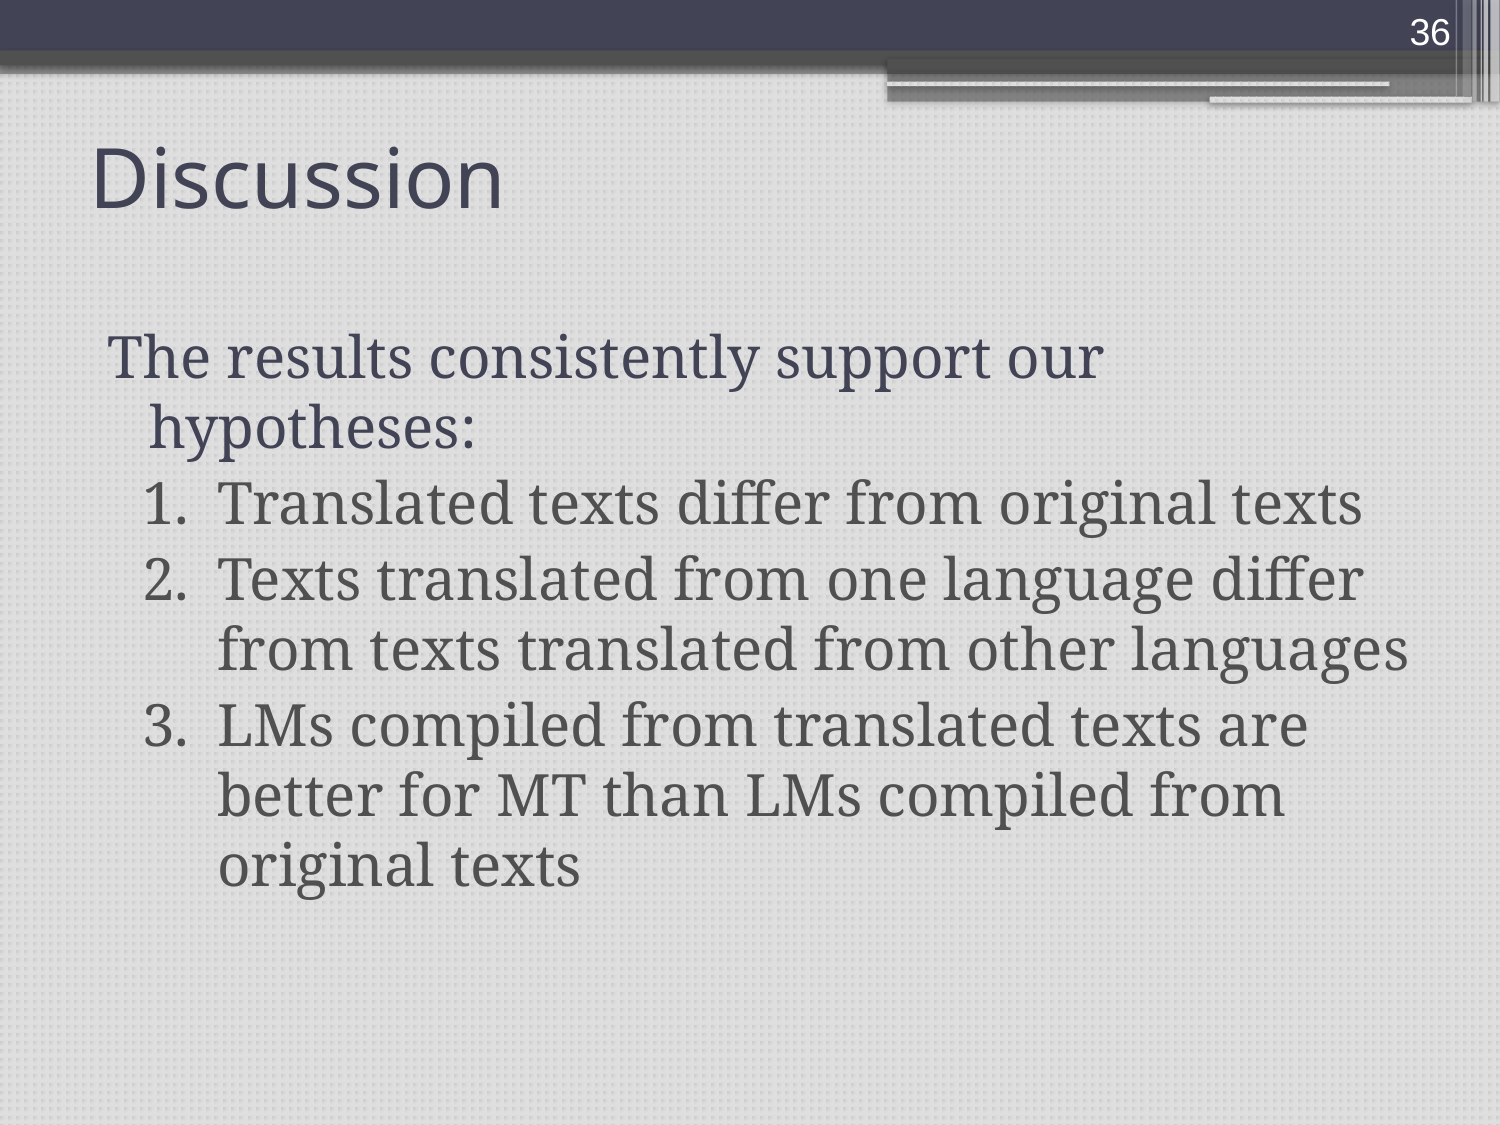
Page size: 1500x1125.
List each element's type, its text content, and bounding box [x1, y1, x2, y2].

slide_number 36 [1341, 0, 1466, 61]
list The results consistently support our hypotheses: Translated texts differ from original texts Texts translated from one language differ from texts translated from other languages LMs compiled from translated texts are better for MT than LMs compiled from original texts [75, 312, 1425, 1022]
title Discussion [75, 87, 1425, 263]
